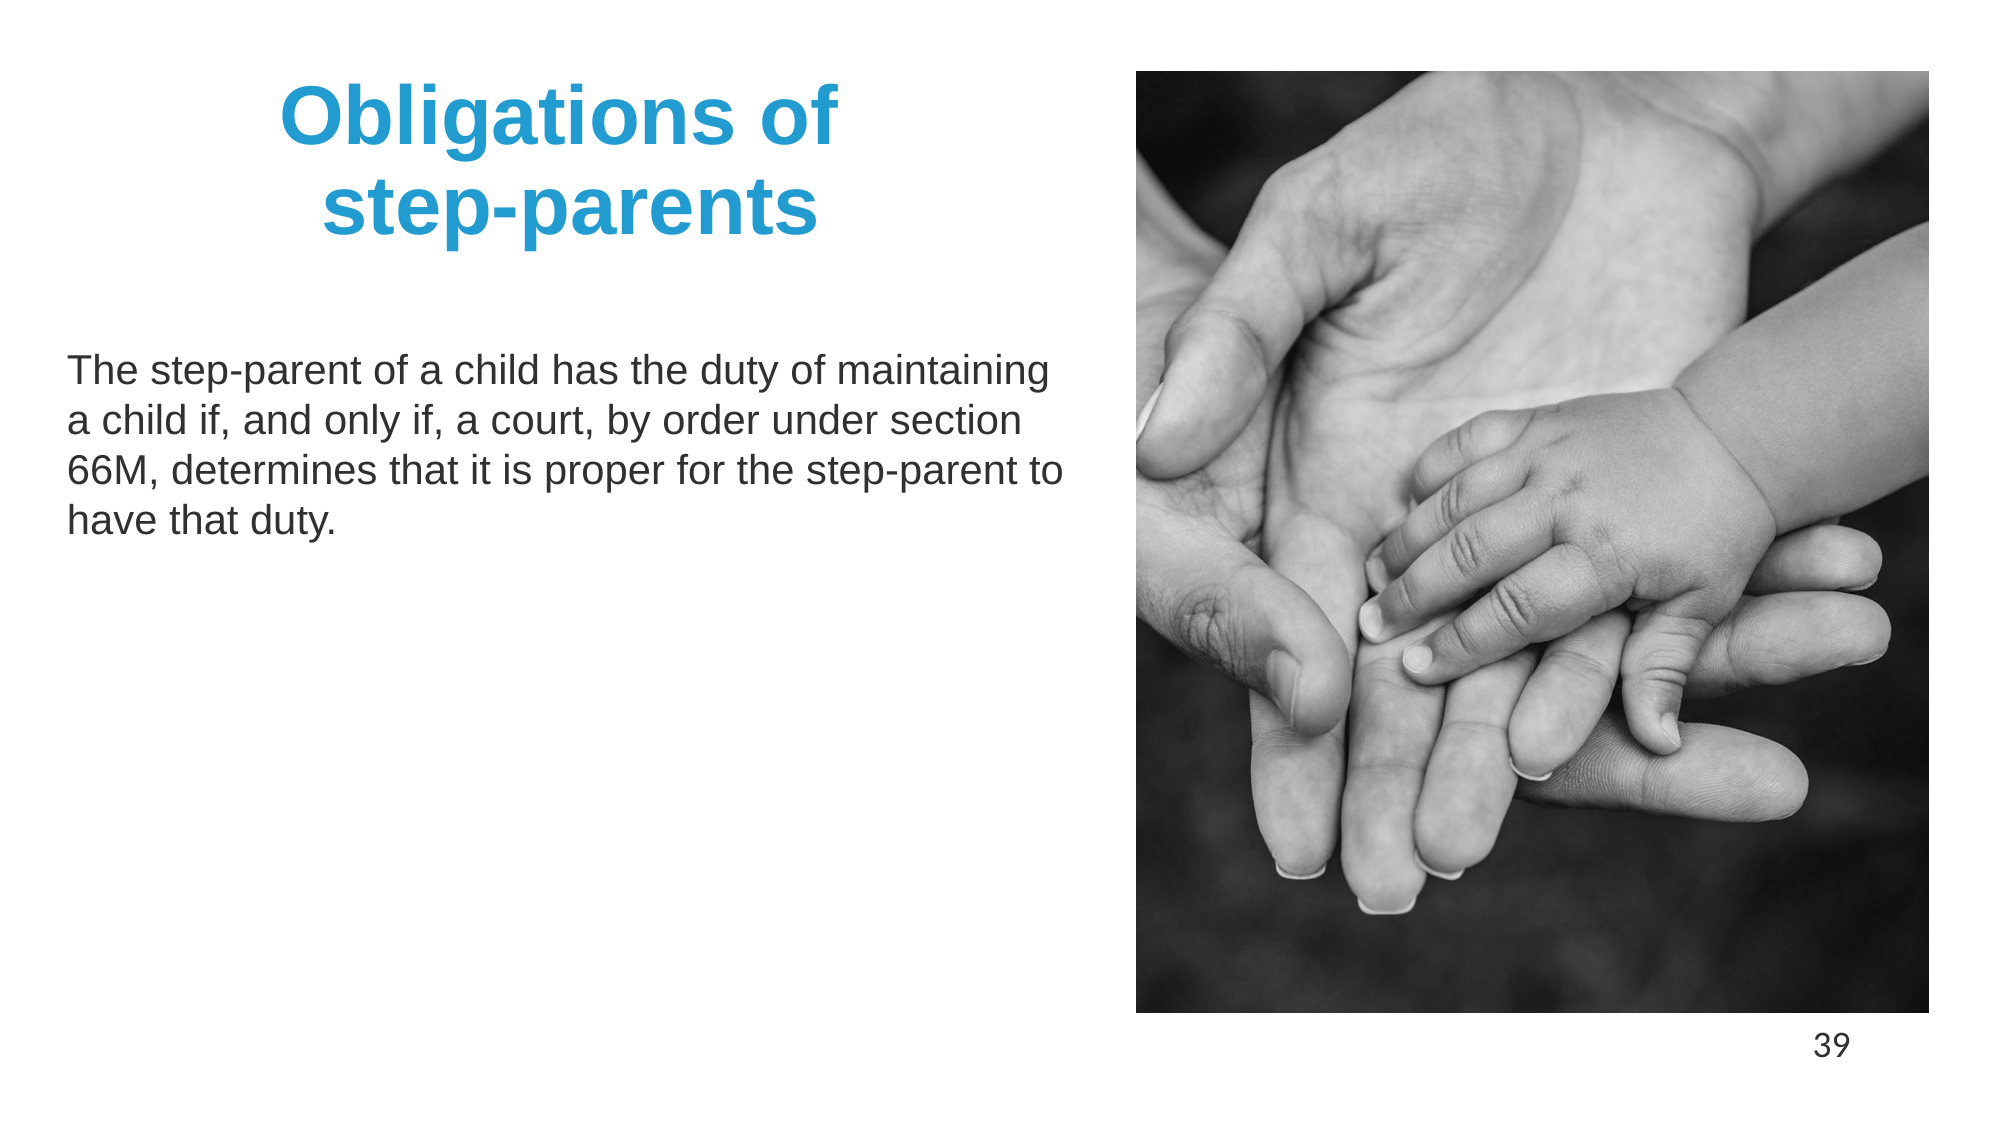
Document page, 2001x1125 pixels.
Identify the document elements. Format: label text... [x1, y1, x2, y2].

slide_number 39 [1797, 1012, 1937, 1073]
title Obligations of step-parents [51, 64, 1090, 211]
list The step-parent of a child has the duty of maintaining a child if, and only if, a court, by order under section 66M, determines that it is proper for the step-parent to have that duty. [51, 335, 1090, 983]
picture [1136, 71, 1929, 1013]
